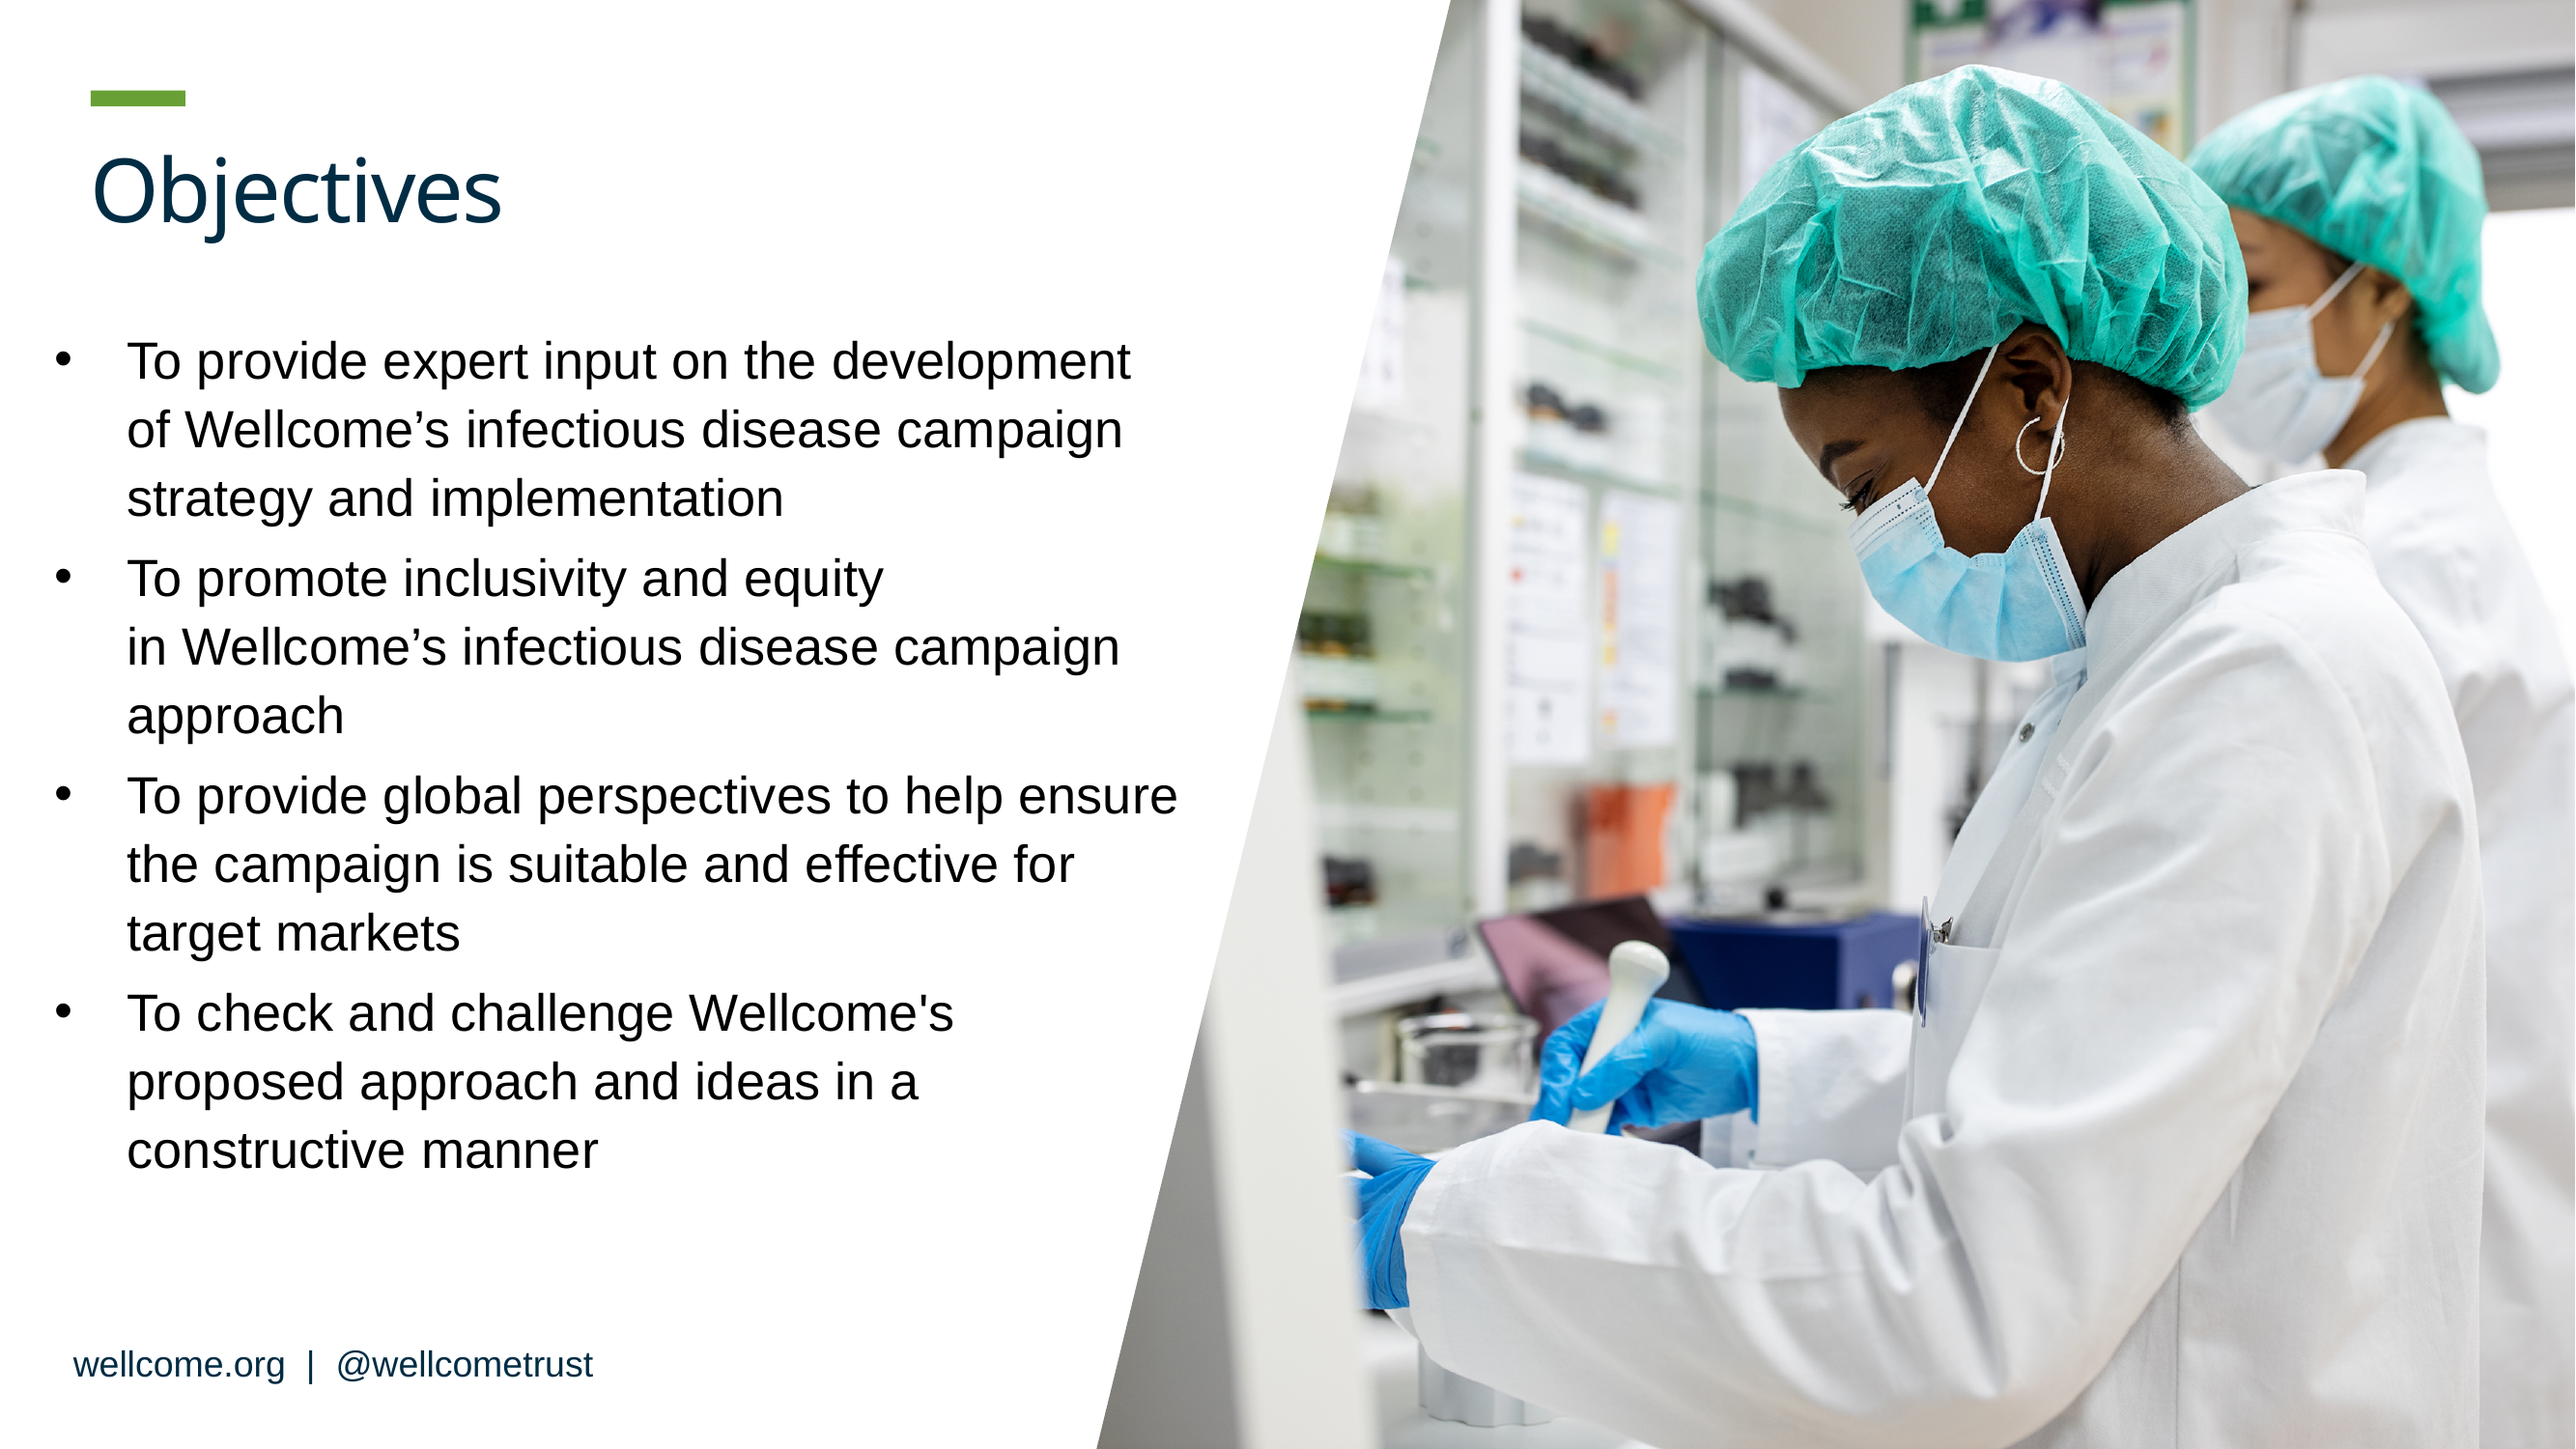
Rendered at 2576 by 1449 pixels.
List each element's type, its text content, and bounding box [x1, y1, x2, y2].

list To provide expert input on the development of Wellcome’s infectious disease campaign strategy and implementation To promote inclusivity and equity in Wellcome’s infectious disease campaign approach To provide global perspectives to help ensure the campaign is suitable and effective for target markets To check and challenge Wellcome's proposed approach and ideas in a constructive manner [54, 321, 1096, 1440]
title Objectives [90, 139, 809, 242]
picture [1096, 0, 2576, 1449]
